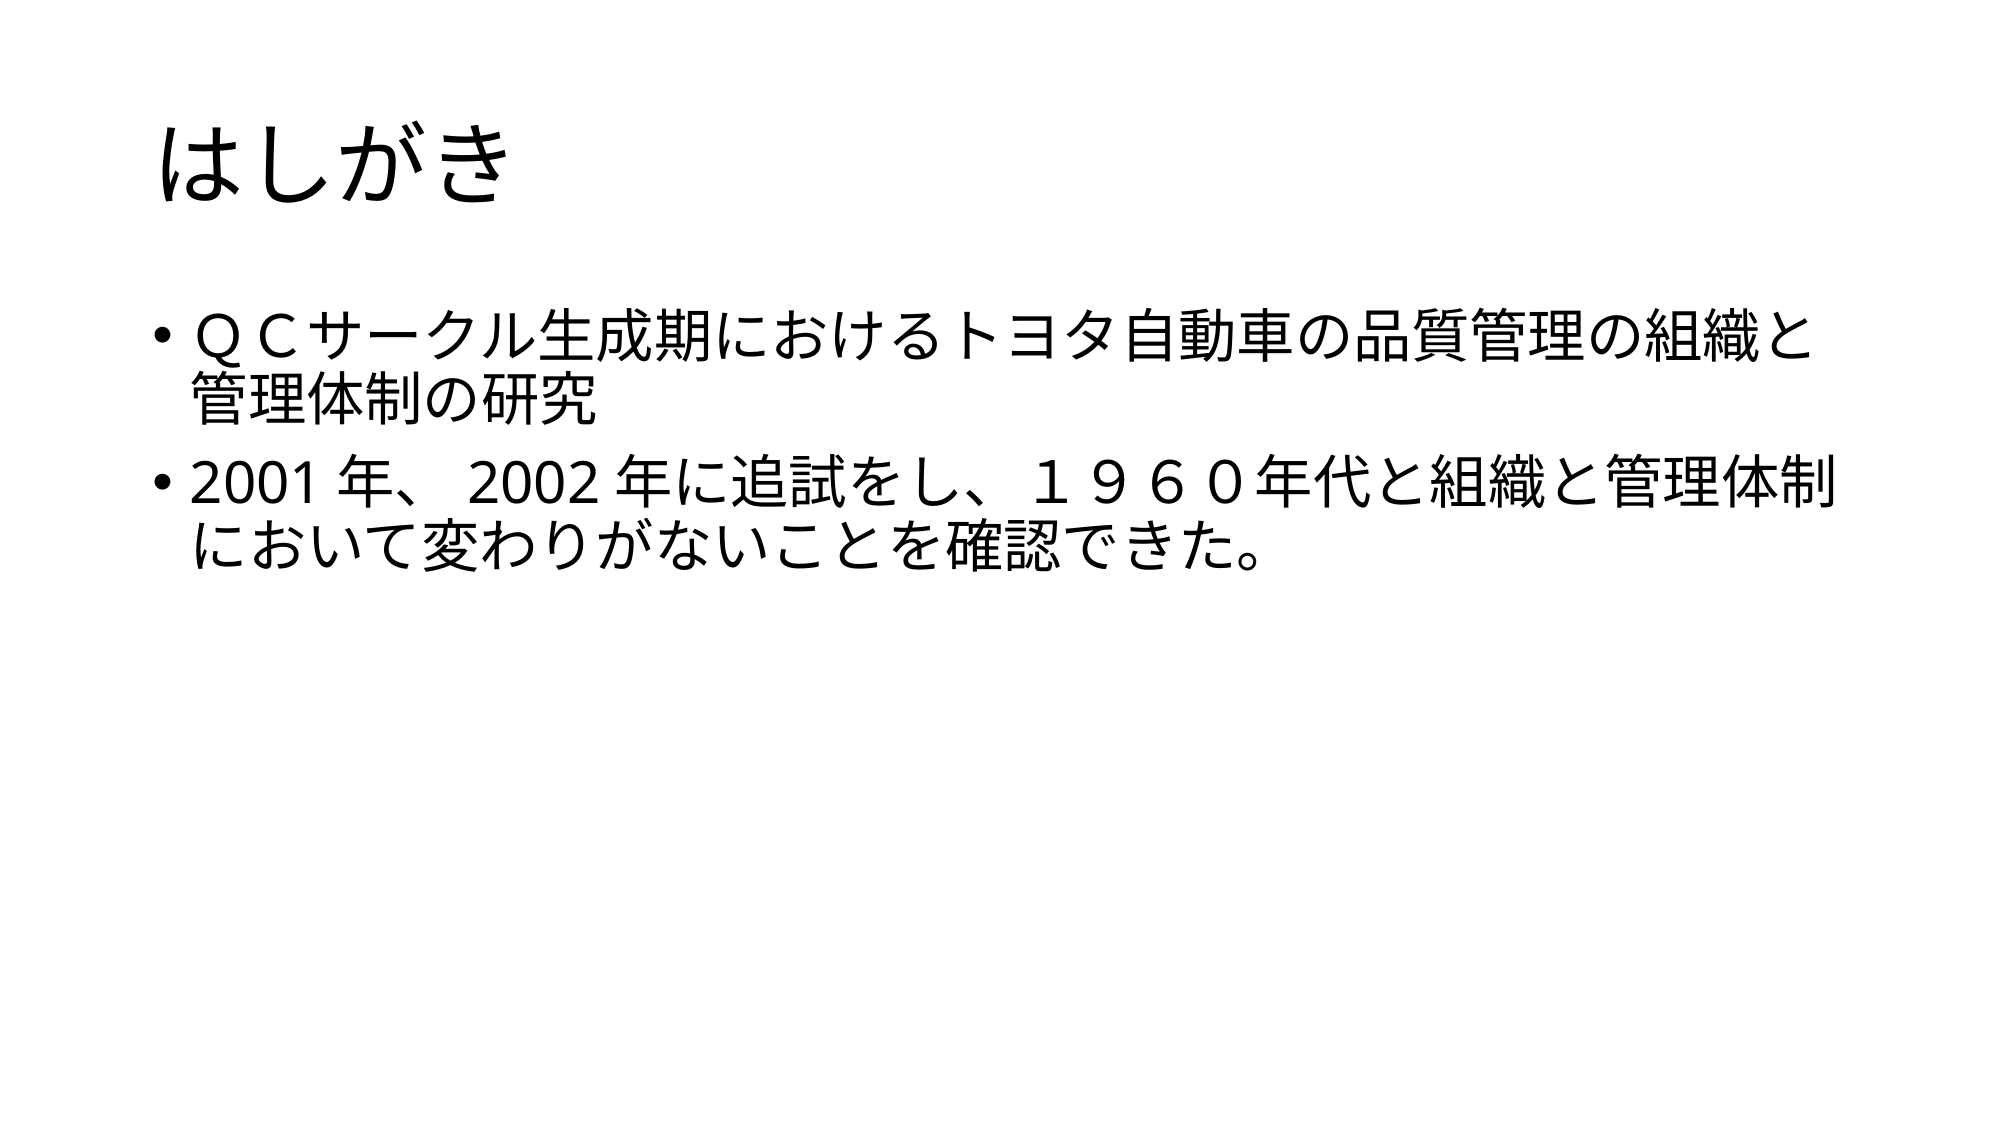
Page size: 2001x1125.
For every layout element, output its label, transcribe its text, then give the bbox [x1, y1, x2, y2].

title はしがき [137, 59, 1863, 278]
list ＱＣサークル生成期におけるトヨタ自動車の品質管理の組織と管理体制の研究 2001年、2002年に追試をし、１９６０年代と組織と管理体制において変わりがないことを確認できた。 [137, 299, 1863, 1014]
